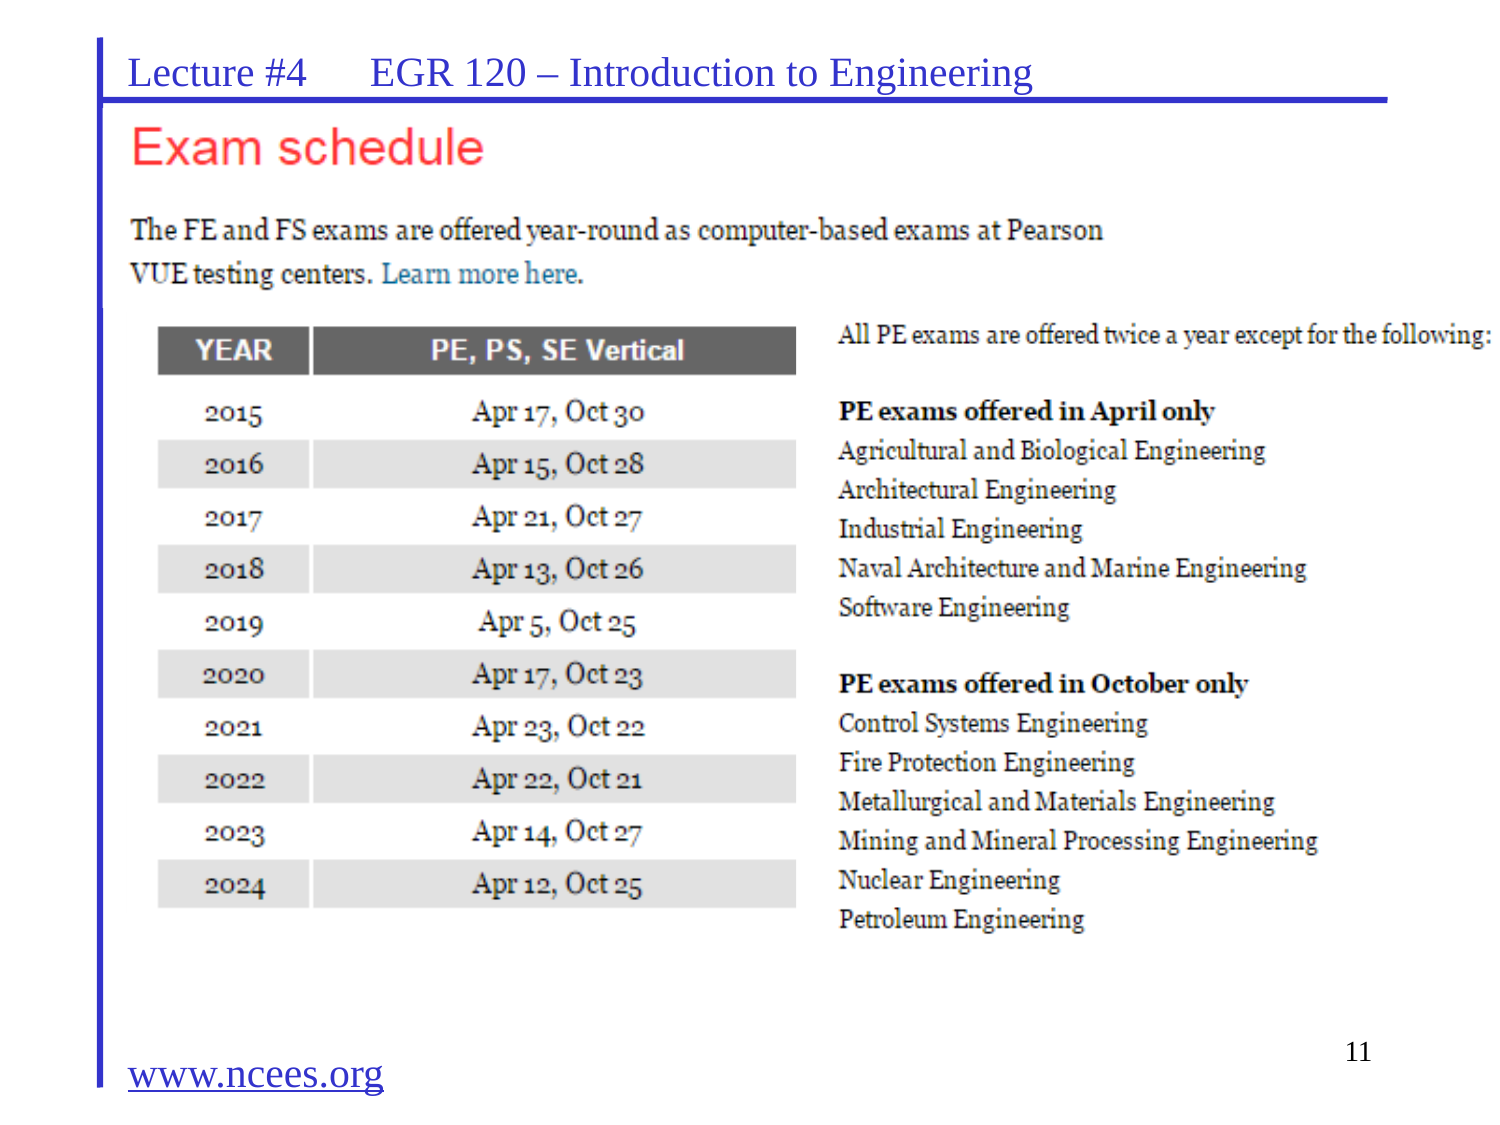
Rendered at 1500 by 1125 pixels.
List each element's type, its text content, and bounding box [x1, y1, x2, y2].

text_box www.ncees.org [112, 1038, 410, 1104]
slide_number 11 [1074, 1024, 1388, 1101]
picture [102, 107, 1182, 309]
picture [124, 312, 797, 913]
picture [813, 315, 1500, 949]
text_box Lecture #4 EGR 120 – Introduction to Engineering [112, 37, 1288, 88]
